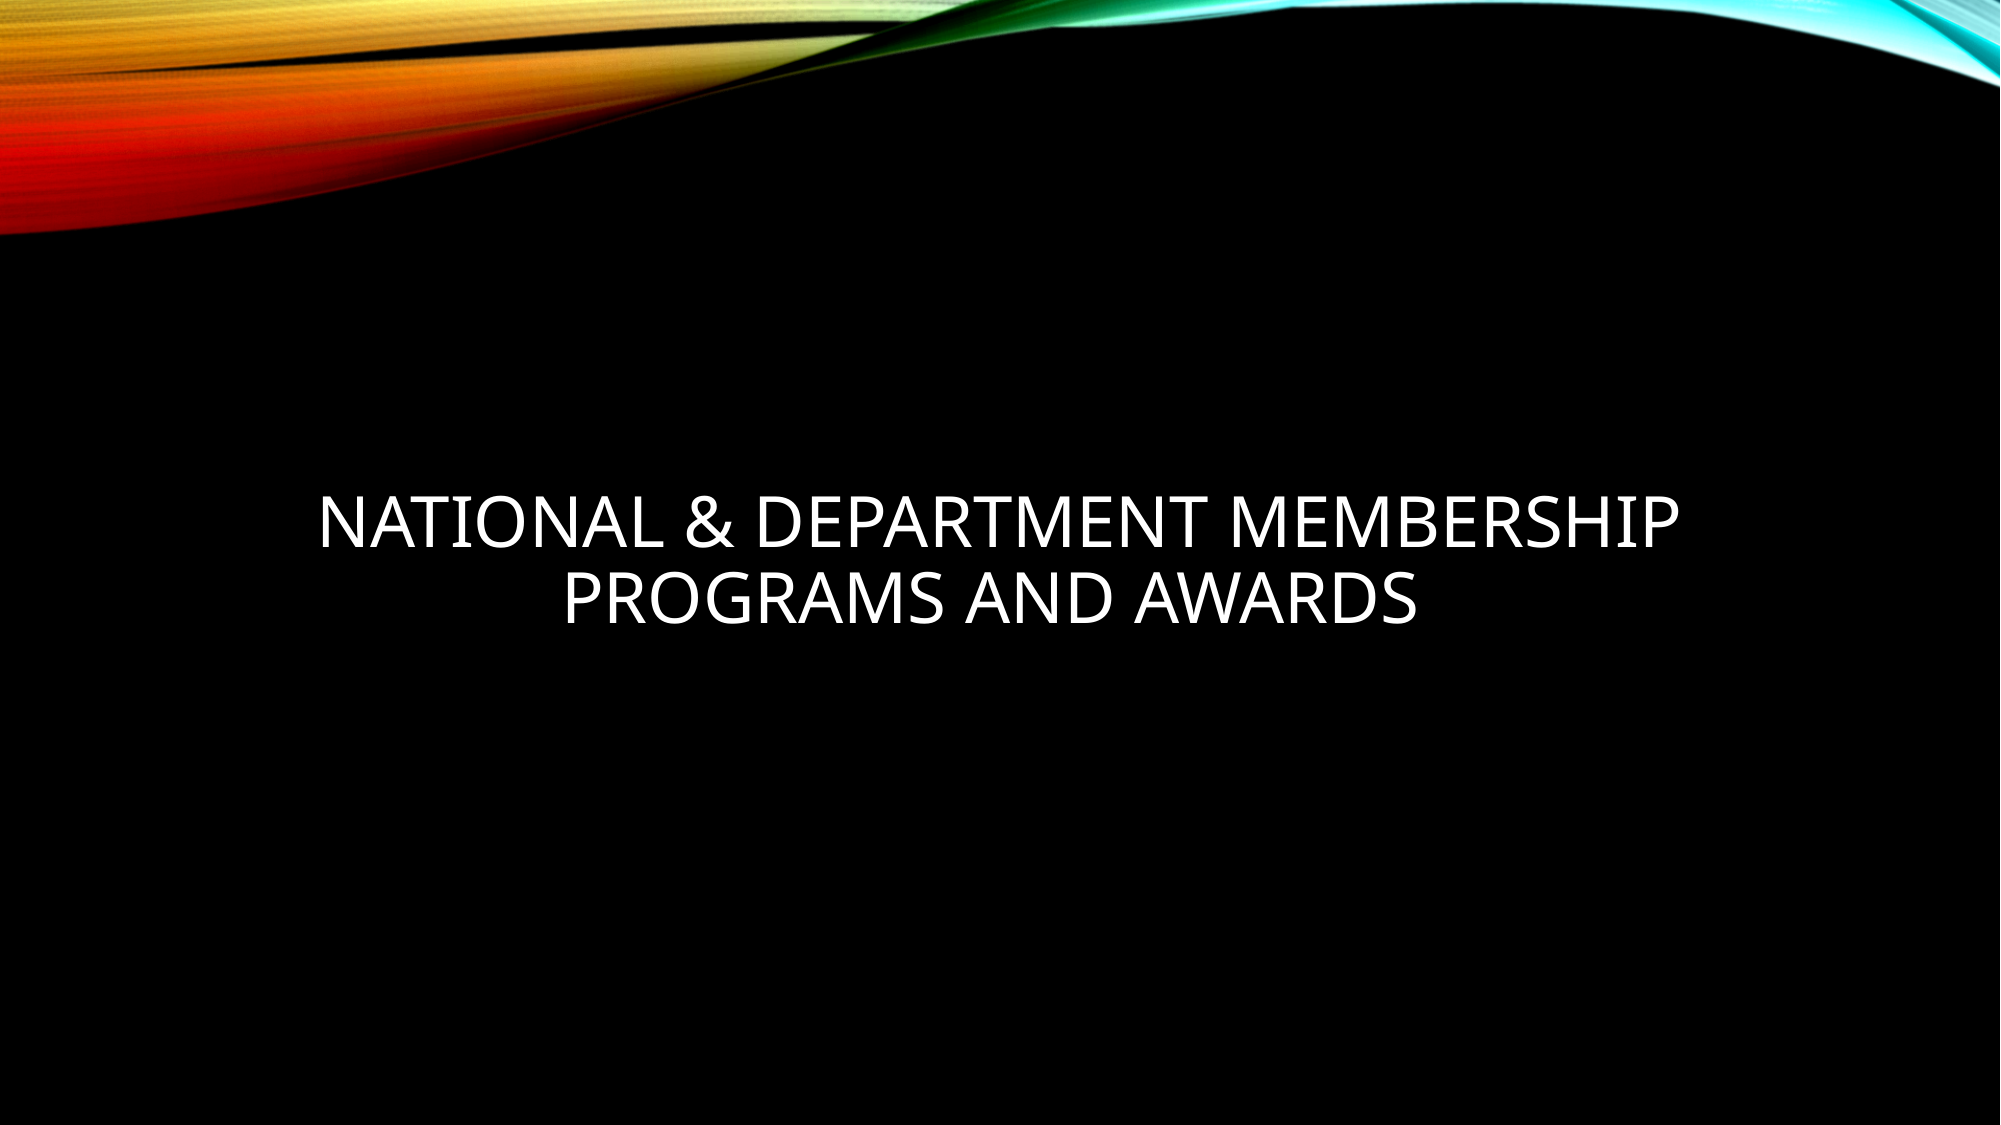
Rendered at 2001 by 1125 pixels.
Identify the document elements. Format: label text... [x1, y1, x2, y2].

title National & department membership programs and awards [248, 456, 1752, 669]
picture [0, 0, 2000, 237]
